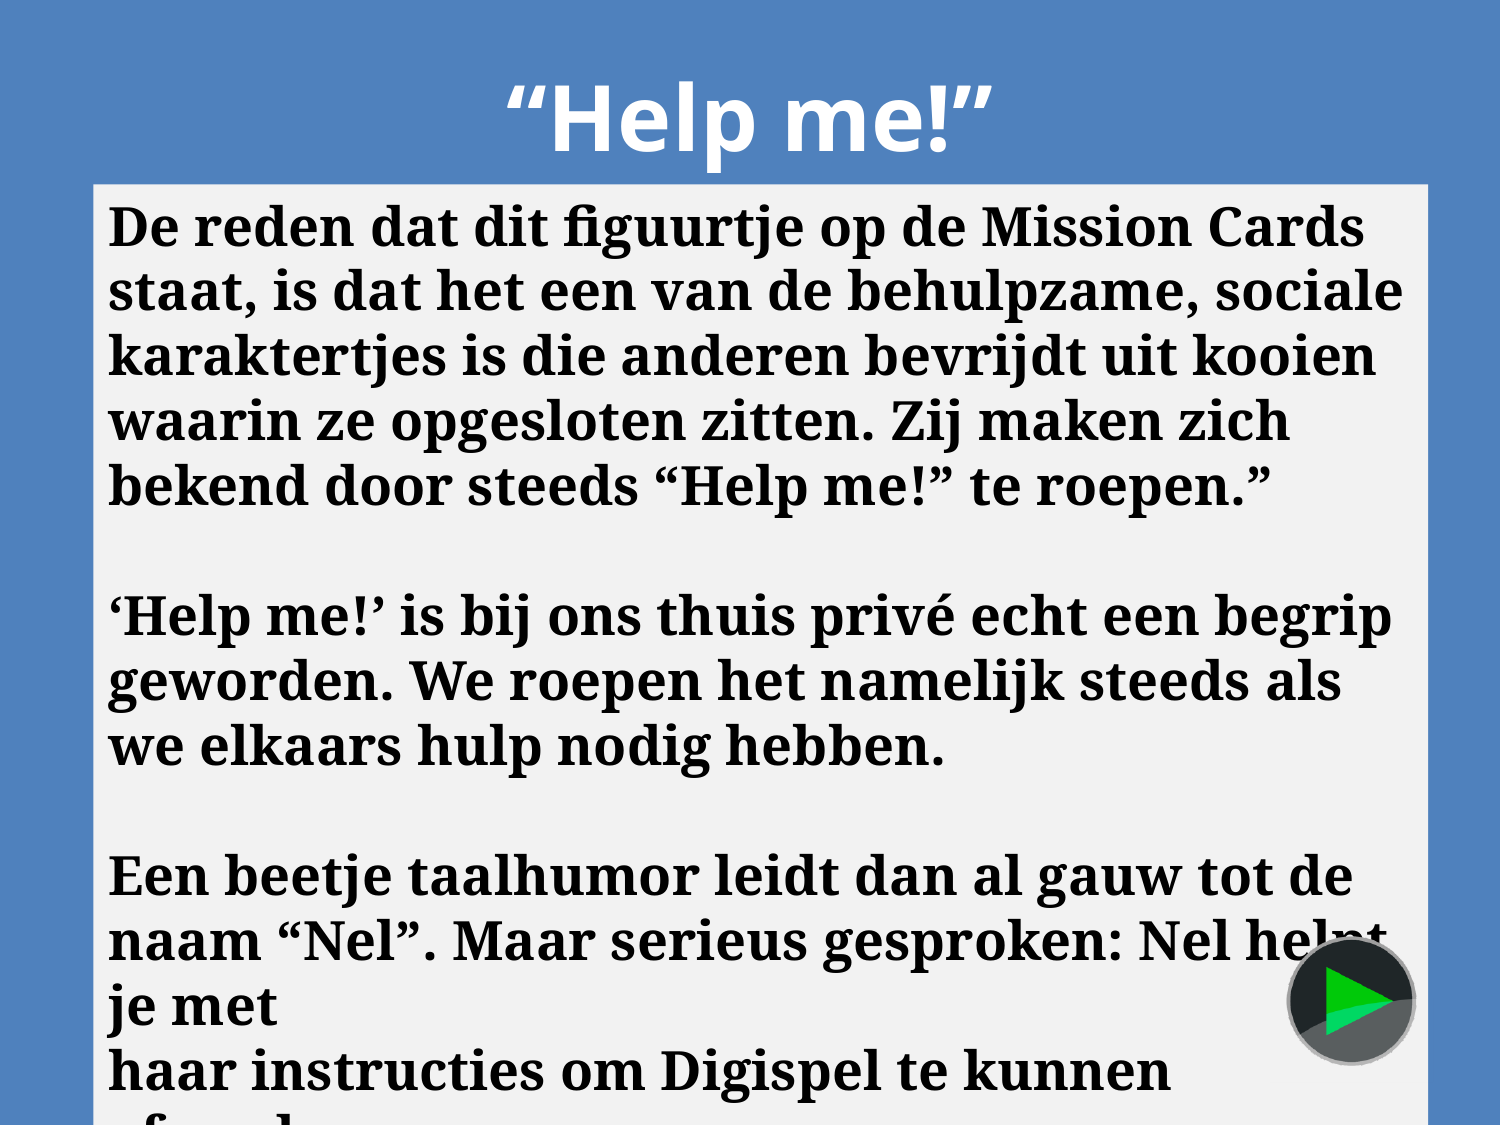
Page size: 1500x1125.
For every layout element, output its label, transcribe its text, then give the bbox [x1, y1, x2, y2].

picture [1269, 917, 1434, 1083]
text_box De reden dat dit figuurtje op de Mission Cards staat, is dat het een van de behulpzame, sociale karaktertjes is die anderen bevrijdt uit kooien waarin ze opgesloten zitten. Zij maken zich bekend door steeds “Help me!” te roepen.” ‘Help me!’ is bij ons thuis privé echt een begrip geworden. We roepen het namelijk steeds als we elkaars hulp nodig hebben. Een beetje taalhumor leidt dan al gauw tot de naam “Nel”. Maar serieus gesproken: Nel helpt je met haar instructies om Digispel te kunnen afronden. [93, 184, 1429, 1125]
title “Help me!” [75, 45, 1425, 185]
